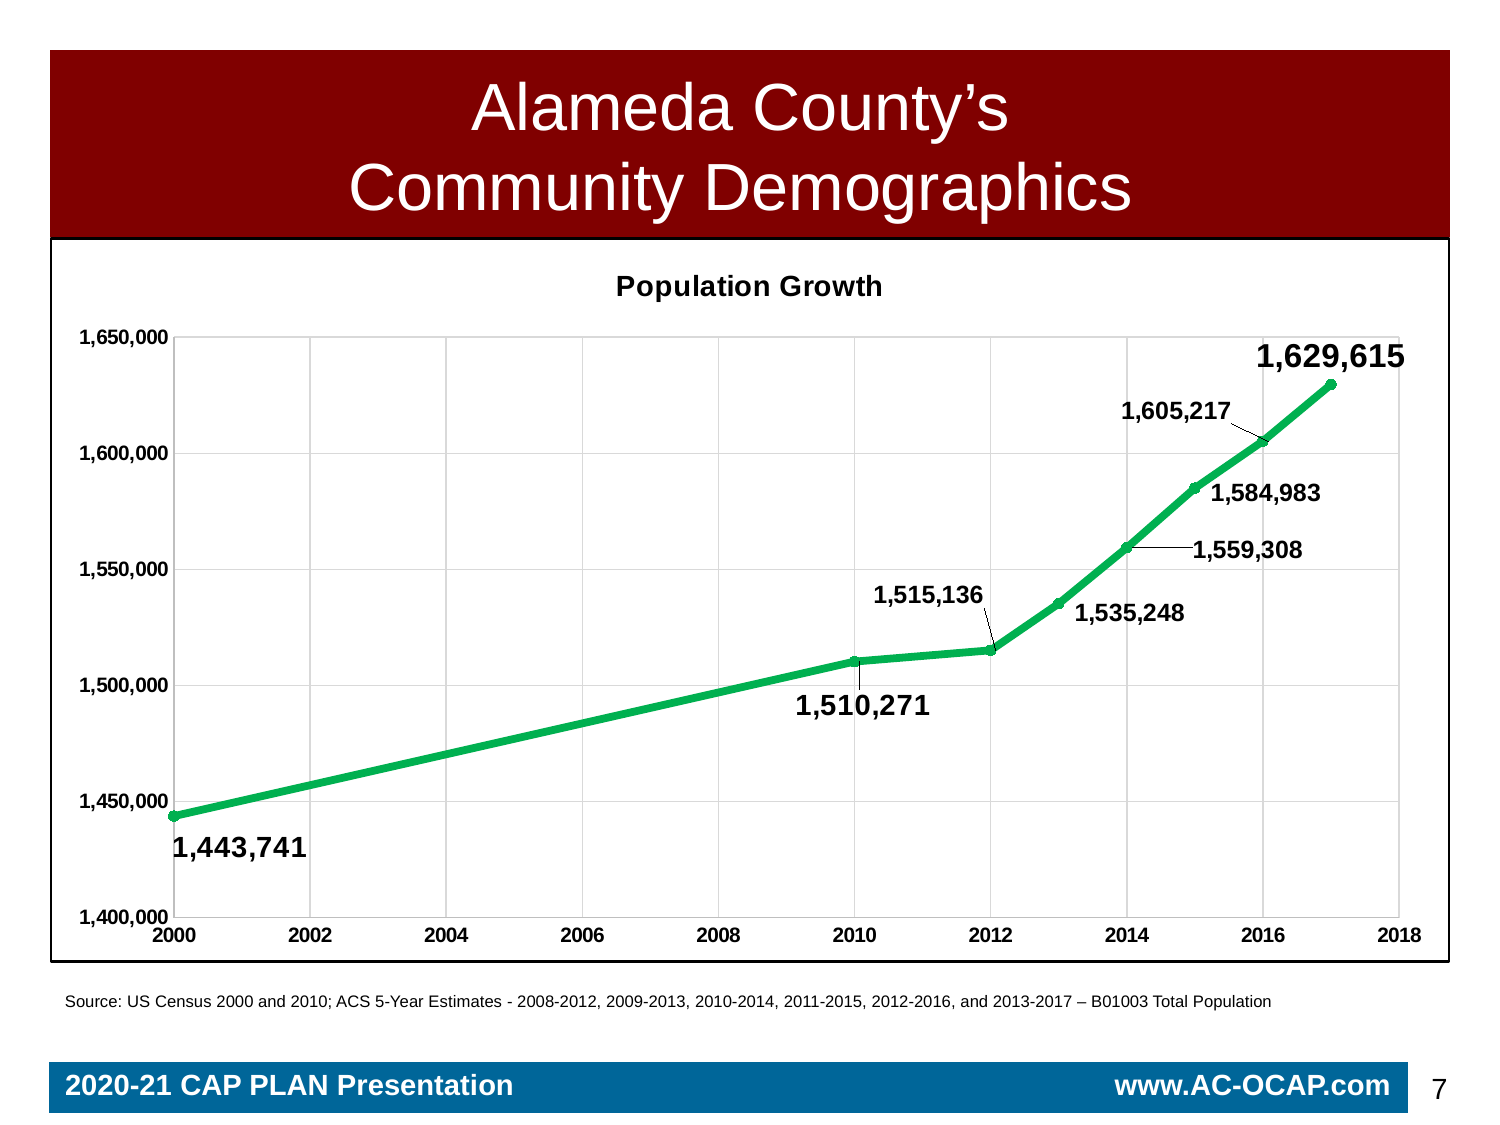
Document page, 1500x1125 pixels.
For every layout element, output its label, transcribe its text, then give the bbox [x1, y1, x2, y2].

slide_number 7 [1399, 1062, 1463, 1117]
chart [49, 237, 1451, 963]
text_box 2020-21 CAP PLAN Presentation www.AC-OCAP.com [50, 1062, 1399, 1113]
text_box Source: US Census 2000 and 2010; ACS 5-Year Estimates - 2008-2012, 2009-2013, 2010-2014, 2011-2015, 2012-2016, and 2013-2017 – B01003 Total Population [50, 983, 1372, 1018]
title Alameda County’s Community Demographics [49, 49, 1451, 237]
